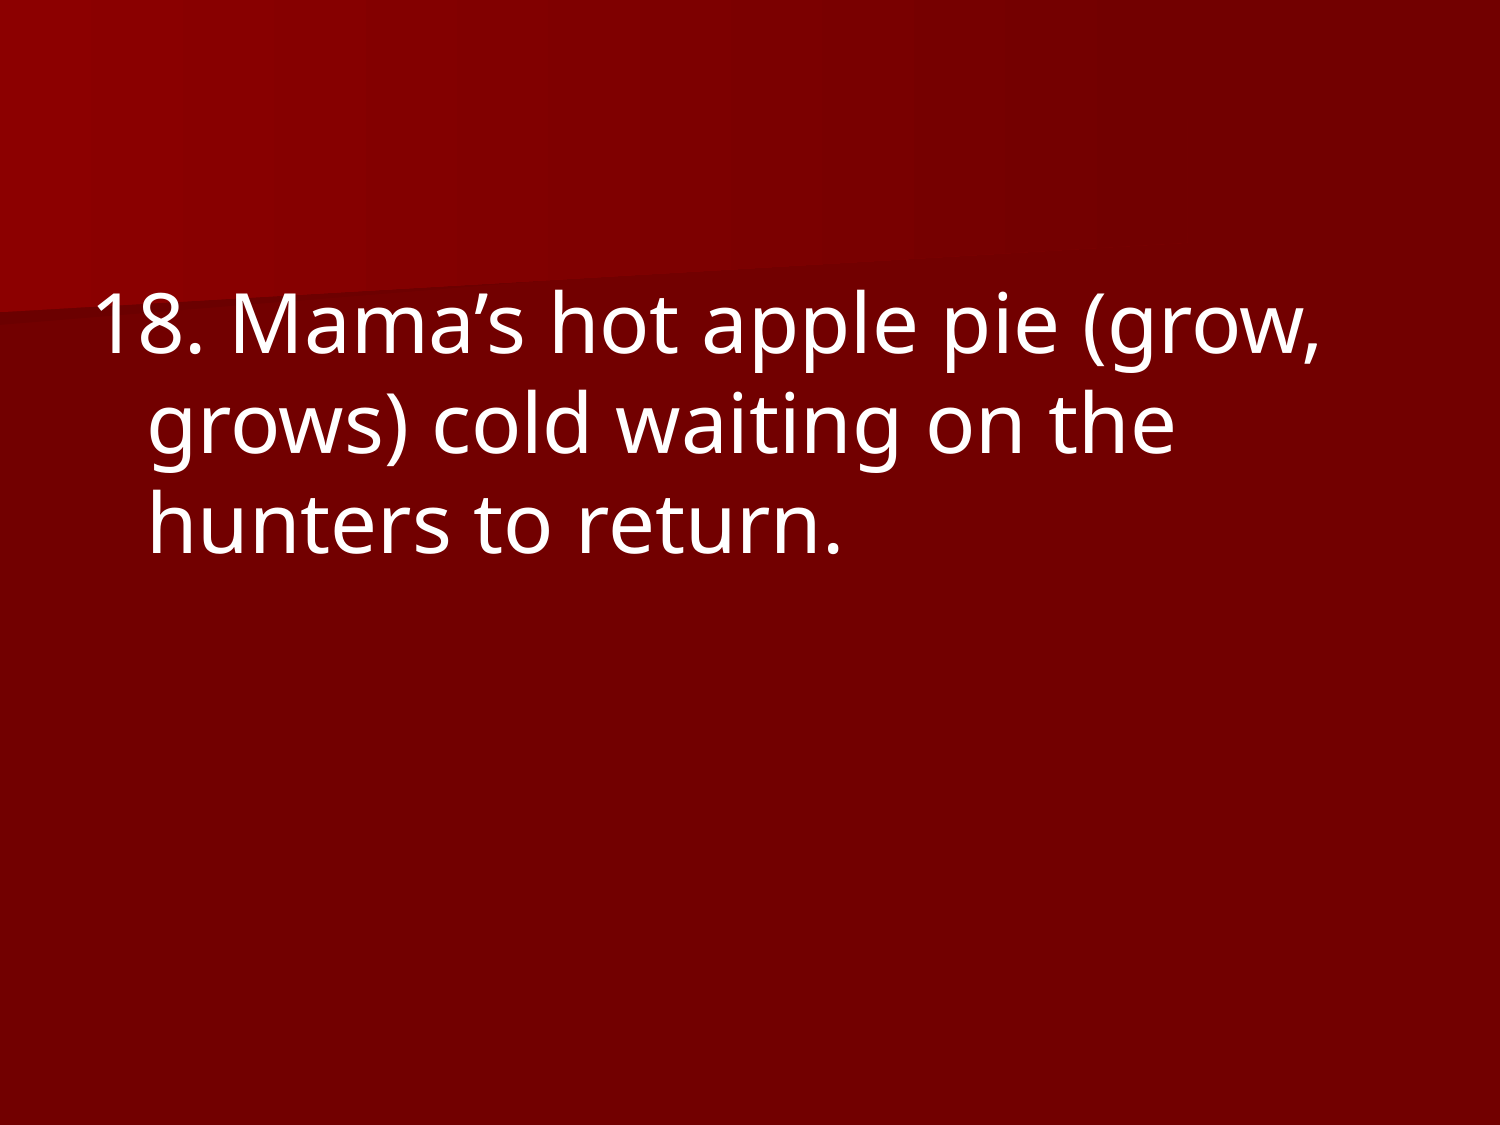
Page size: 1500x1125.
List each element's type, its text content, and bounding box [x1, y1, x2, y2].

list 18. Mama’s hot apple pie (grow, grows) cold waiting on the hunters to return. [74, 262, 1426, 1001]
